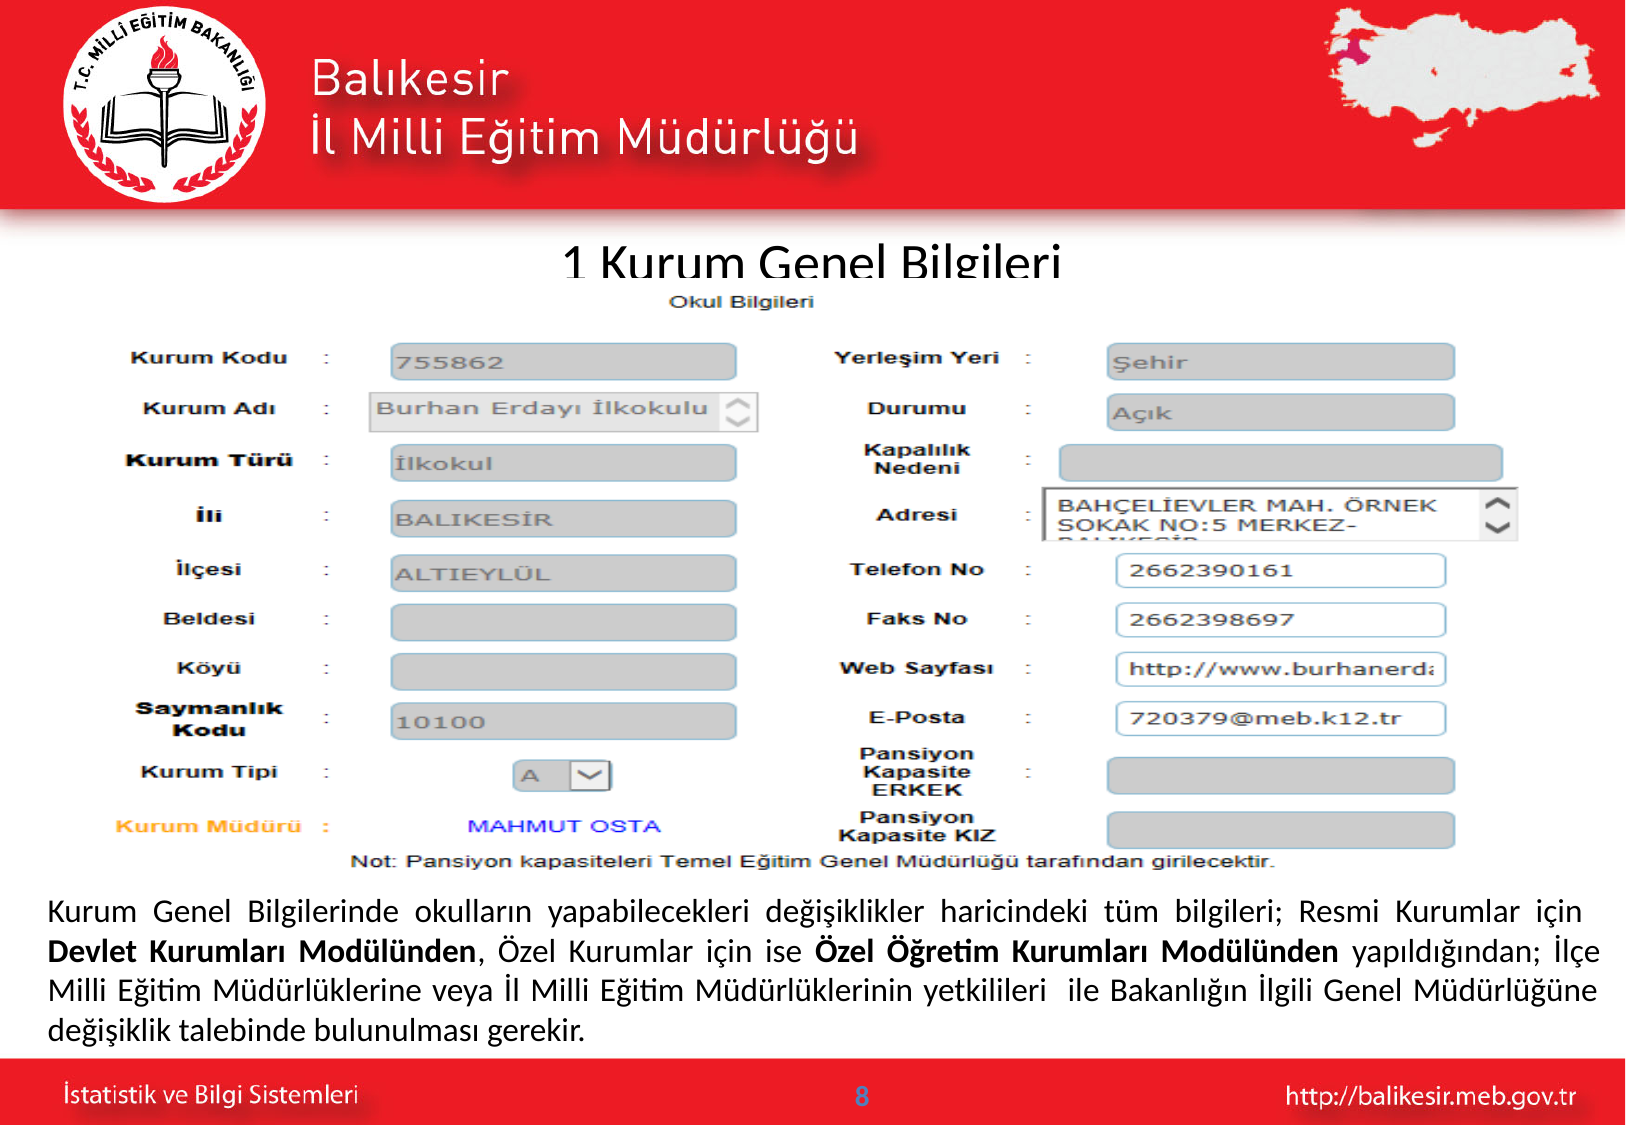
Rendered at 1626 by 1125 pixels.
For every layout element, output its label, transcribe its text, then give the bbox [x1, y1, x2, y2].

text_box Kurum Genel Bilgilerinde okulların yapabilecekleri değişiklikler haricindeki tüm bilgileri; Resmi Kurumlar için Devlet Kurumları Modülünden, Özel Kurumlar için ise Özel Öğretim Kurumları Modülünden yapıldığından; İlçe Milli Eğitim Müdürlüklerine veya İl Milli Eğitim Müdürlüklerinin yetkilileri ile Bakanlığın İlgili Genel Müdürlüğüne değişiklik talebinde bulunulması gerekir. [32, 881, 1616, 1056]
text_box 1 Kurum Genel Bilgileri [21, 219, 1604, 300]
picture [0, 0, 1626, 1125]
